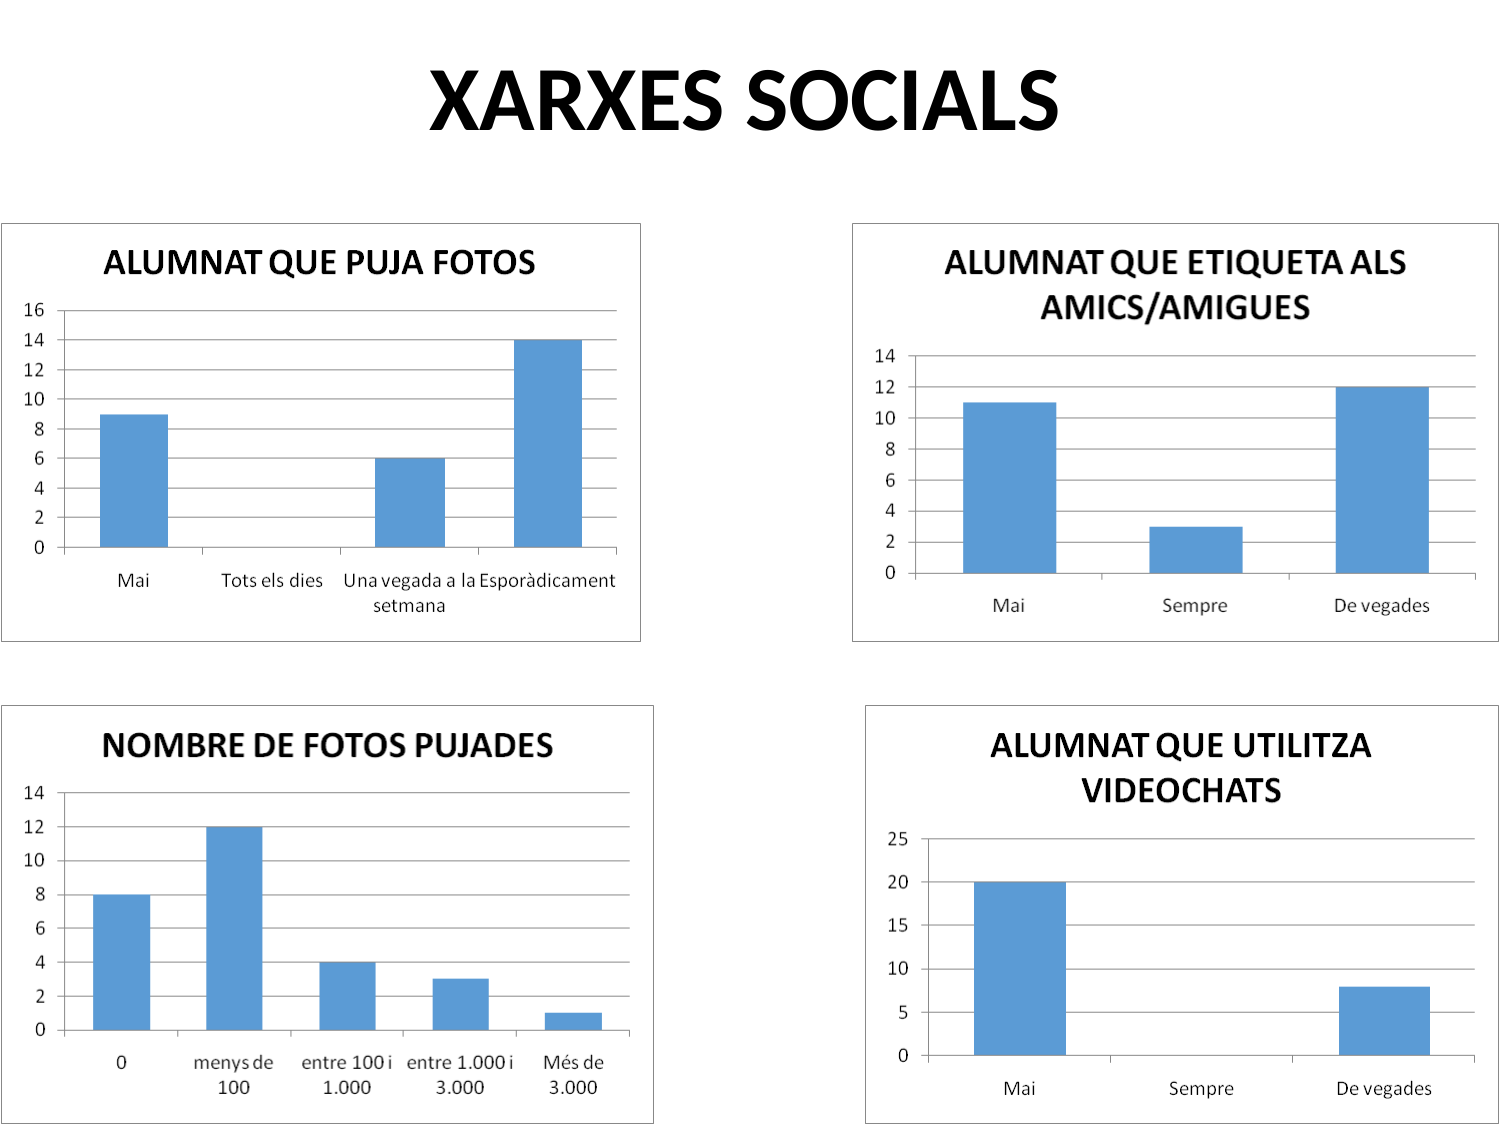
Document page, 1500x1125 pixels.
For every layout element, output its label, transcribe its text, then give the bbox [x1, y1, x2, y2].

picture [863, 704, 1500, 1125]
picture [851, 222, 1500, 643]
picture [0, 704, 655, 1125]
picture [0, 222, 643, 643]
text_box XARXES SOCIALS [70, 0, 1421, 188]
